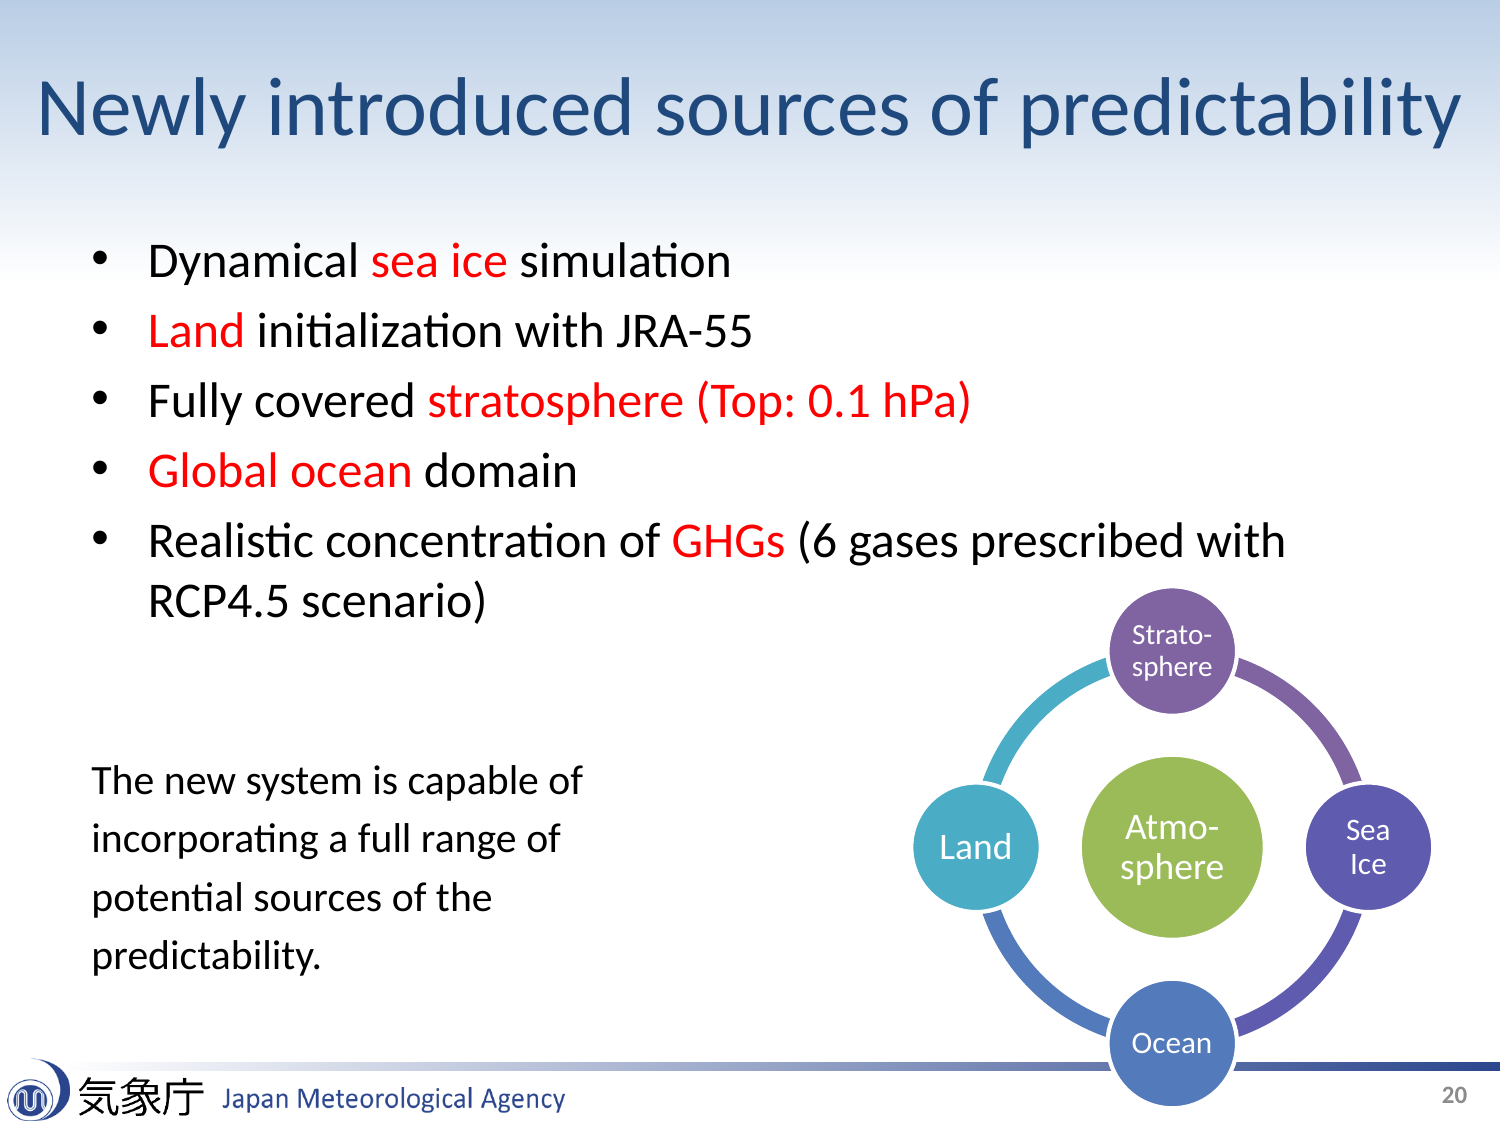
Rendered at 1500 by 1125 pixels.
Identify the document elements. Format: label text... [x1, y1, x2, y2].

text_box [844, 585, 1500, 1109]
title Newly introduced sources of predictability [0, 8, 1500, 197]
picture [7, 1058, 70, 1121]
picture [221, 1087, 566, 1113]
picture [77, 1075, 204, 1116]
list Dynamical sea ice simulation Land initialization with JRA-55 Fully covered stratosphere (Top: 0.1 hPa) Global ocean domain Realistic concentration of GHGs (6 gases prescribed with RCP4.5 scenario) The new system is capable of incorporating a full range of potential sources of the predictability. [76, 219, 1427, 1059]
